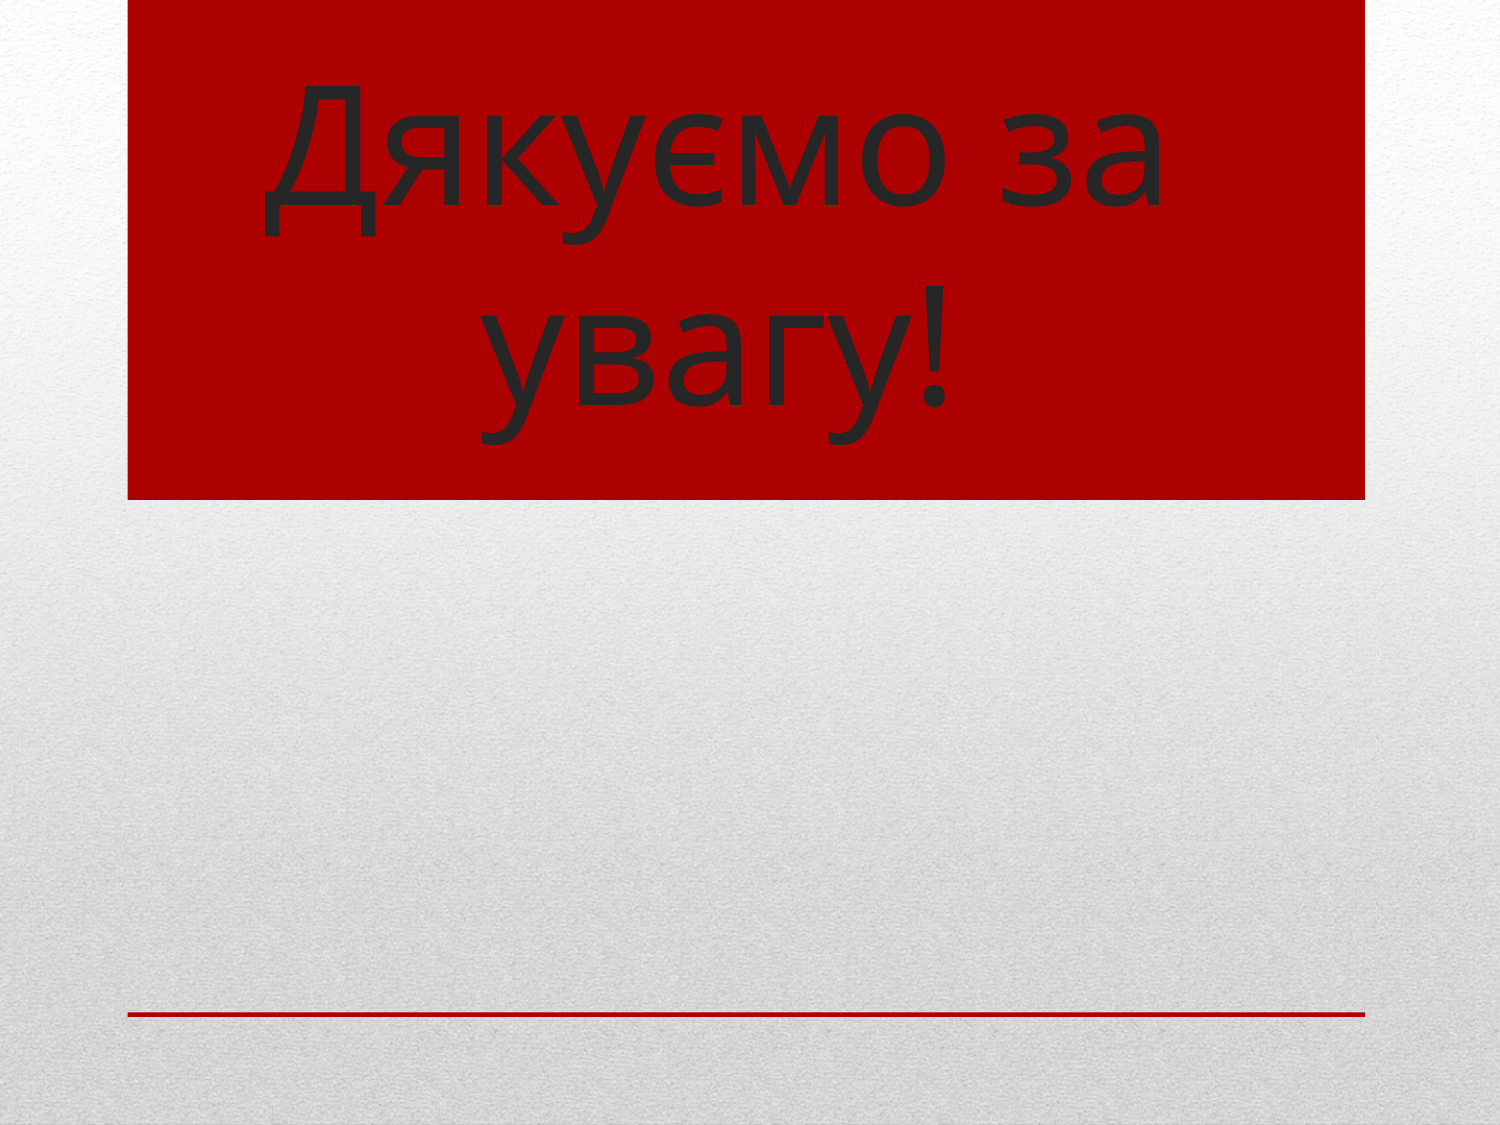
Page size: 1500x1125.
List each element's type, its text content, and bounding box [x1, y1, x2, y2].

title Дякуємо за увагу! [100, 196, 1338, 447]
